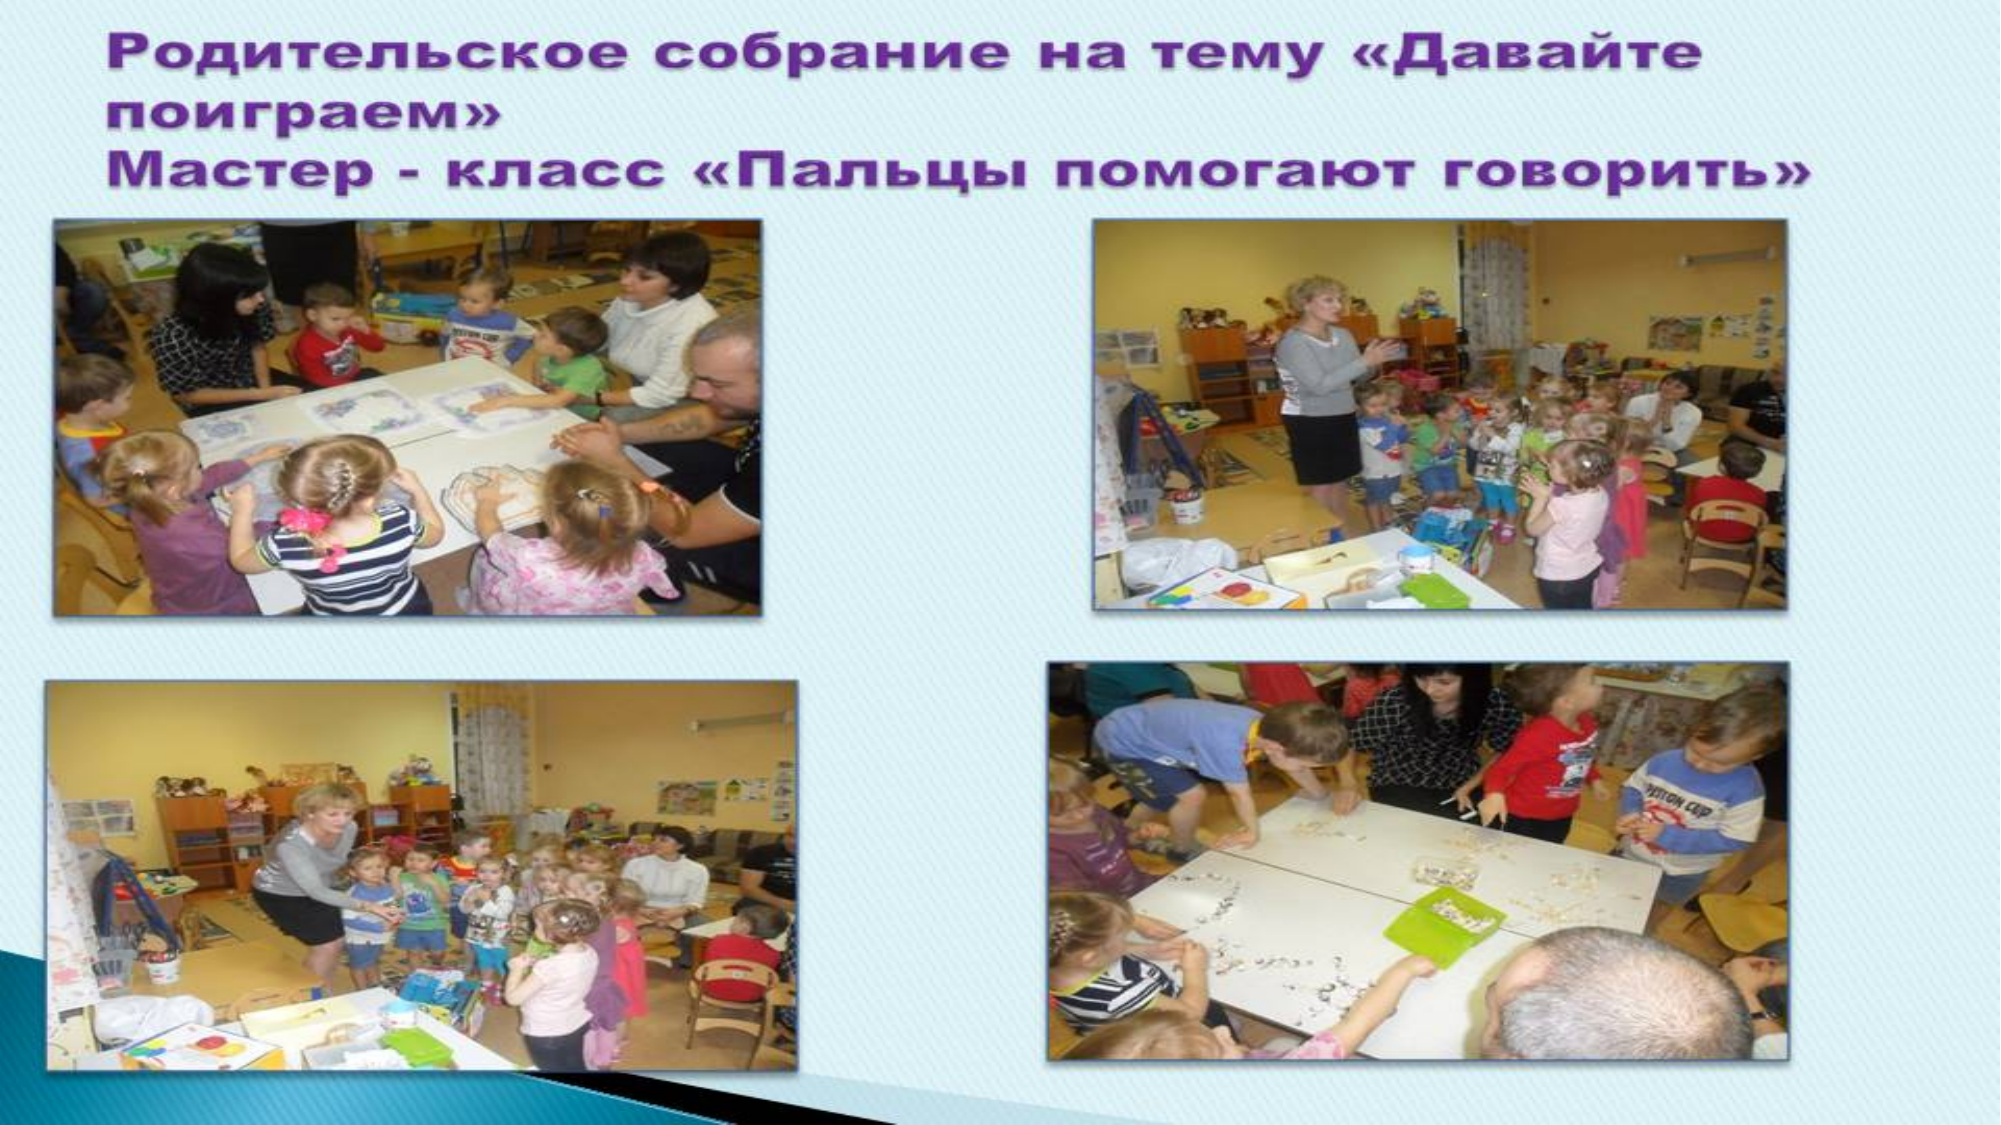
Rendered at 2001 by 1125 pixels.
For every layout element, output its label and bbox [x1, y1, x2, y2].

list [0, 0, 2000, 1125]
